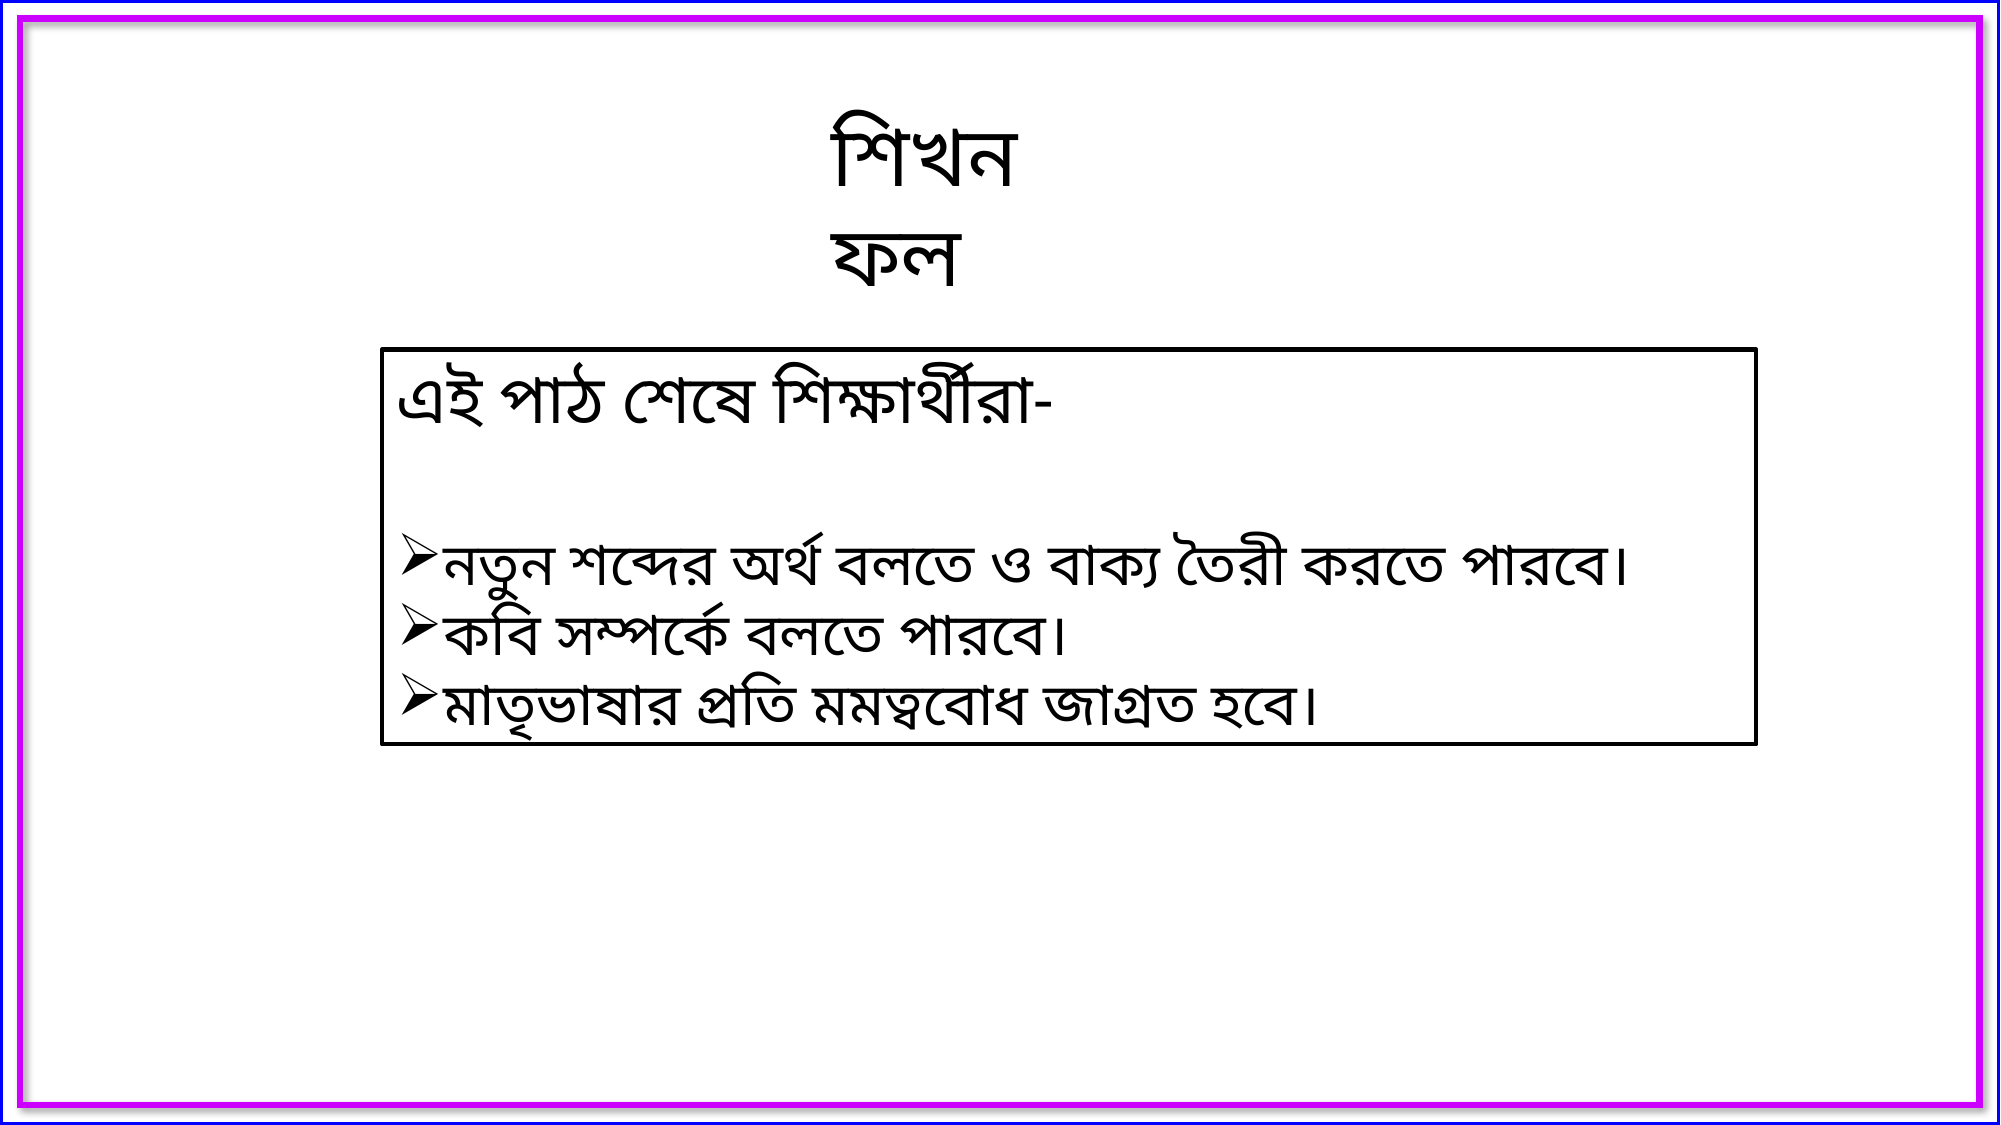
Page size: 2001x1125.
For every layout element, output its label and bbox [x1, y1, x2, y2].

text_box [0, 0, 2000, 1125]
